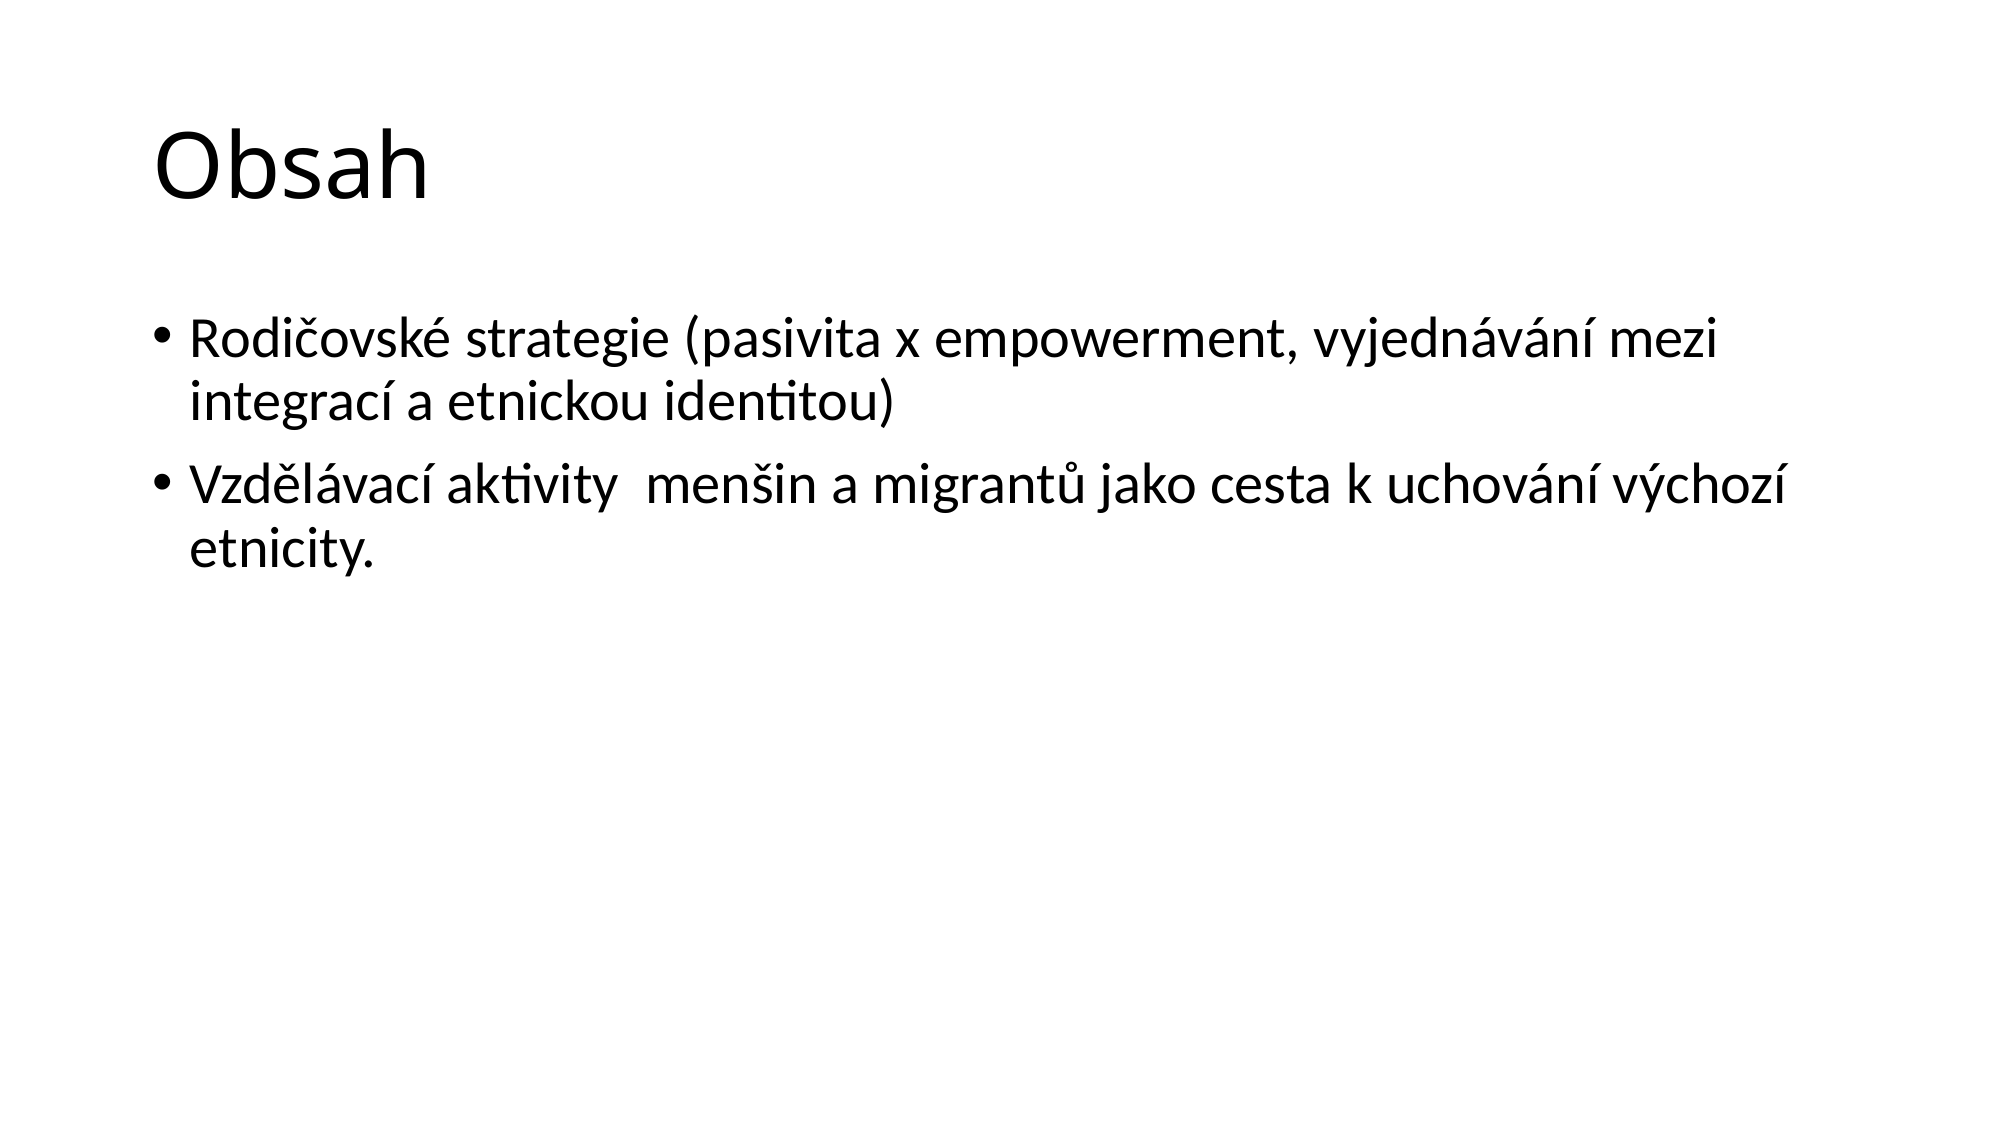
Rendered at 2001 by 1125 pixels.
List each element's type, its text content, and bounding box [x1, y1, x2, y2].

list Rodičovské strategie (pasivita x empowerment, vyjednávání mezi integrací a etnickou identitou) Vzdělávací aktivity menšin a migrantů jako cesta k uchování výchozí etnicity. [137, 299, 1863, 1014]
title Obsah [137, 59, 1863, 278]
